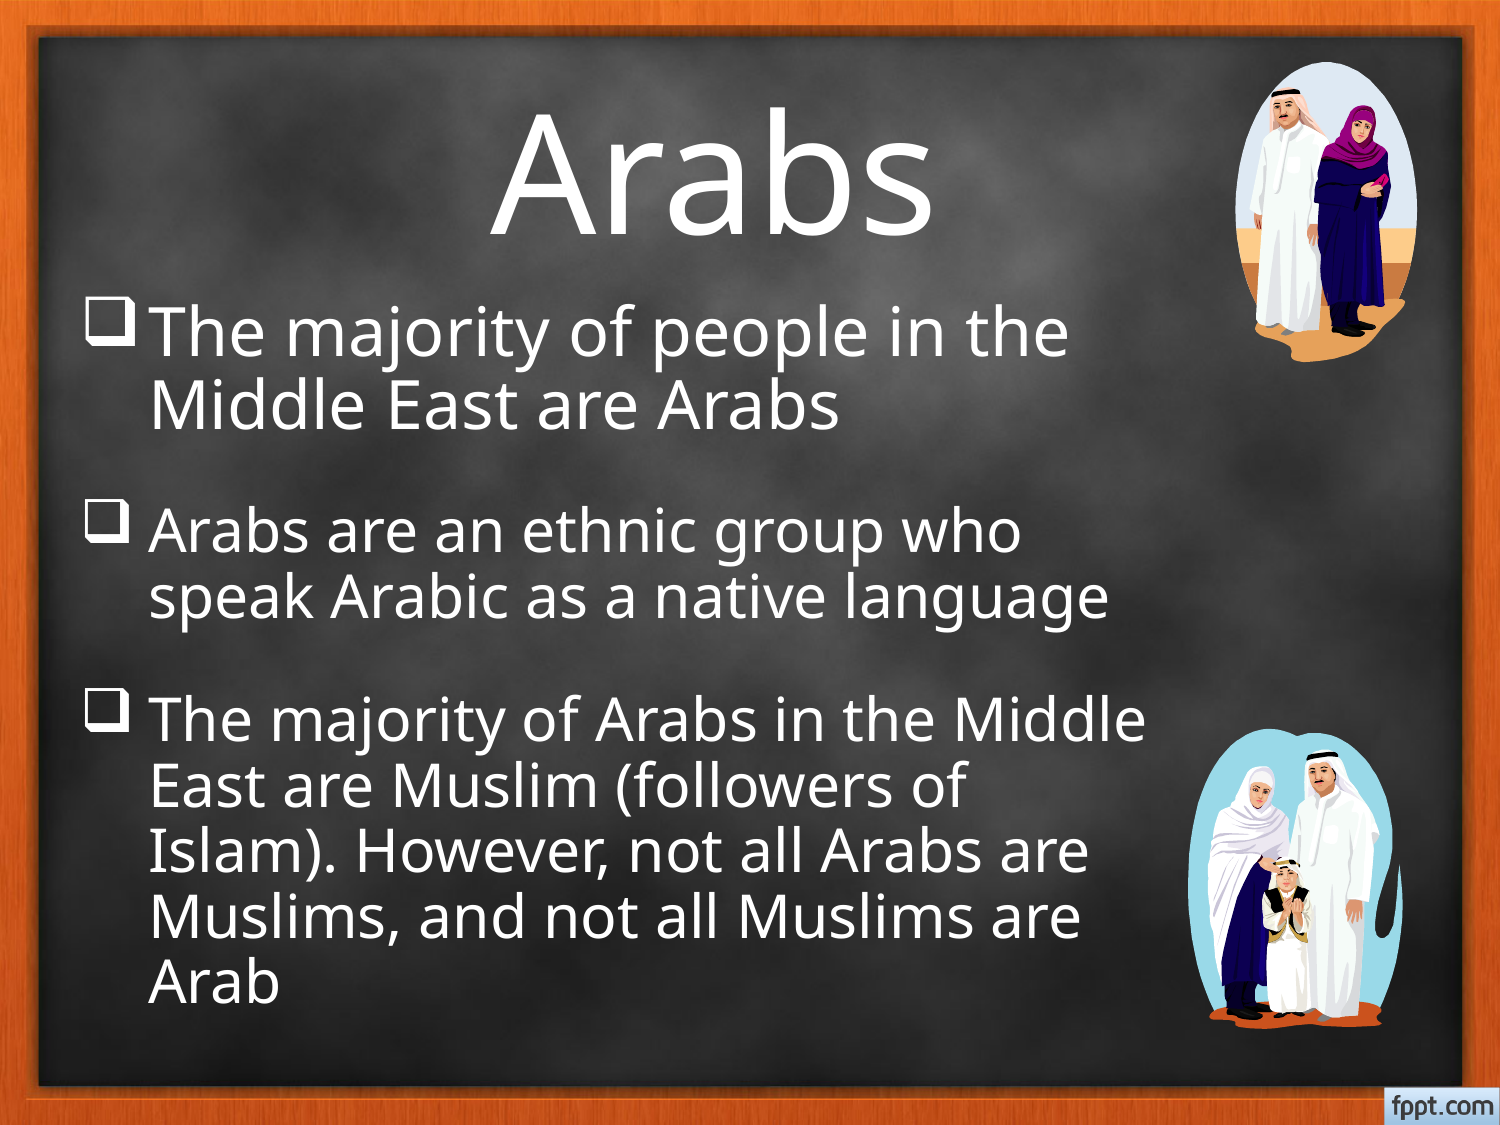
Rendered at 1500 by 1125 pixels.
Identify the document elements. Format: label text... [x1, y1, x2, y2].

picture [0, 0, 1500, 1125]
list The majority of people in the Middle East are Arabs Arabs are an ethnic group who speak Arabic as a native language The majority of Arabs in the Middle East are Muslim (followers of Islam). However, not all Arabs are Muslims, and not all Muslims are Arab [59, 287, 1191, 1030]
title Arabs [466, 61, 963, 274]
